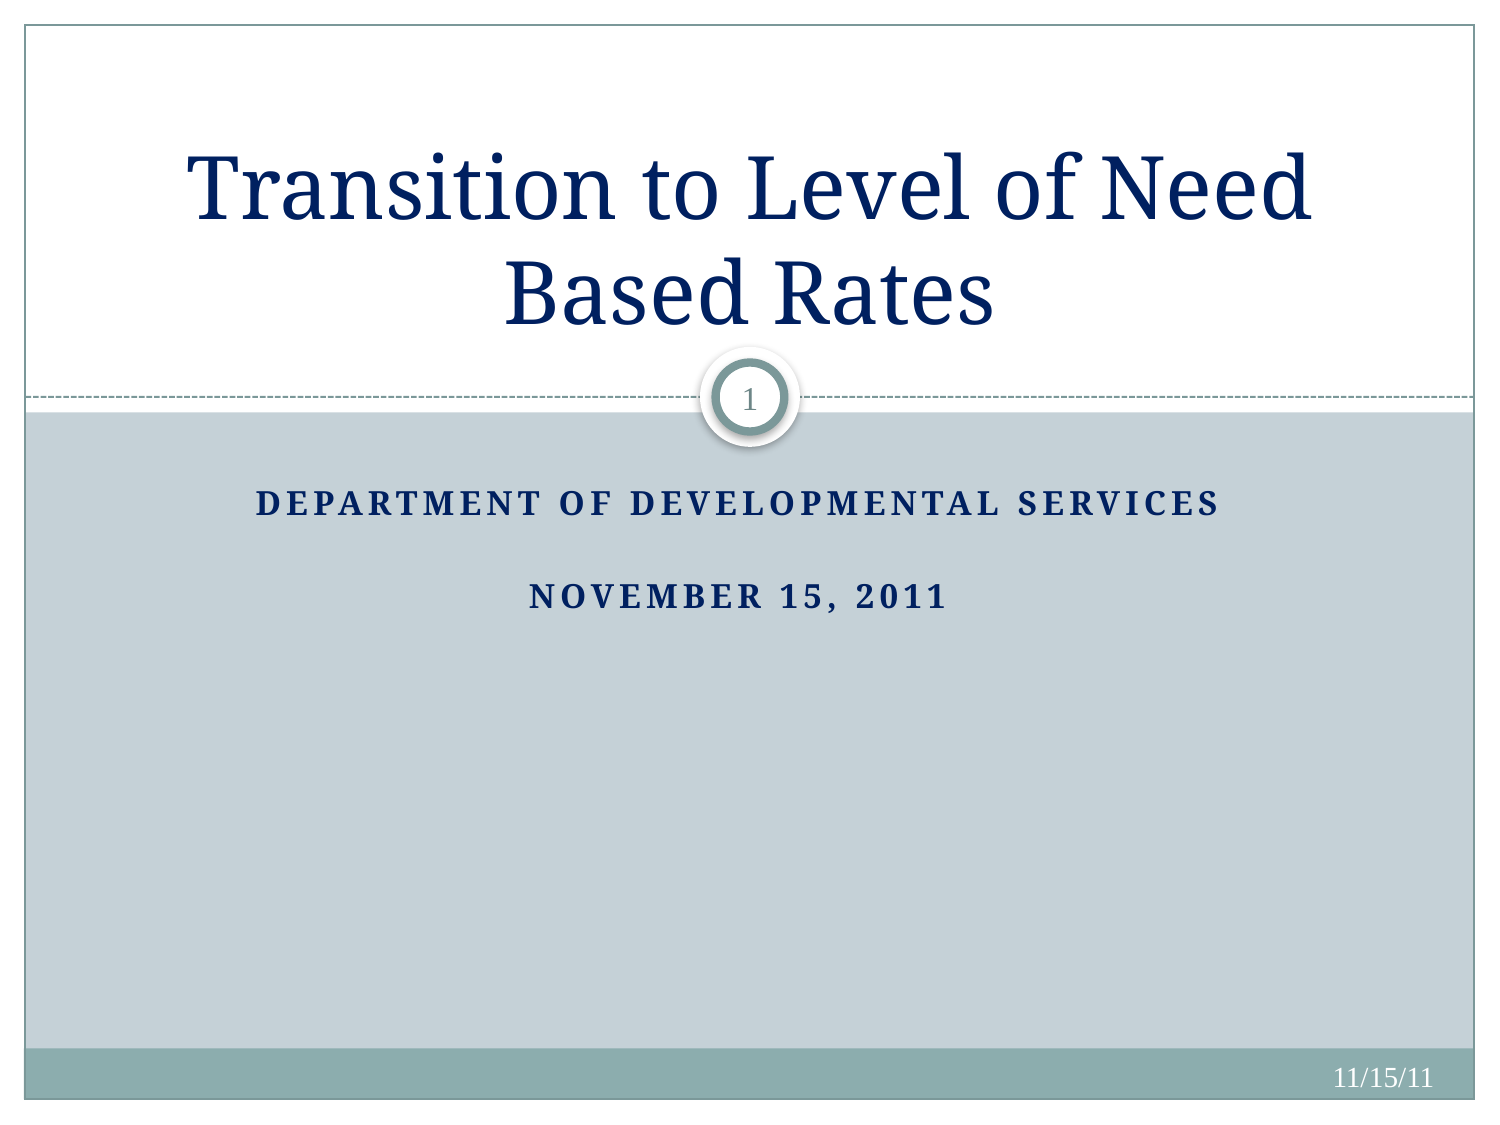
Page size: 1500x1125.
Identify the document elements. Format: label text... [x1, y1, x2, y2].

slide_number 1 [712, 360, 788, 433]
subtitle Department of Developmental Services November 15, 2011 [212, 474, 1263, 763]
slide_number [950, 1050, 1450, 1111]
title Transition to Level of Need Based Rates [112, 62, 1388, 351]
